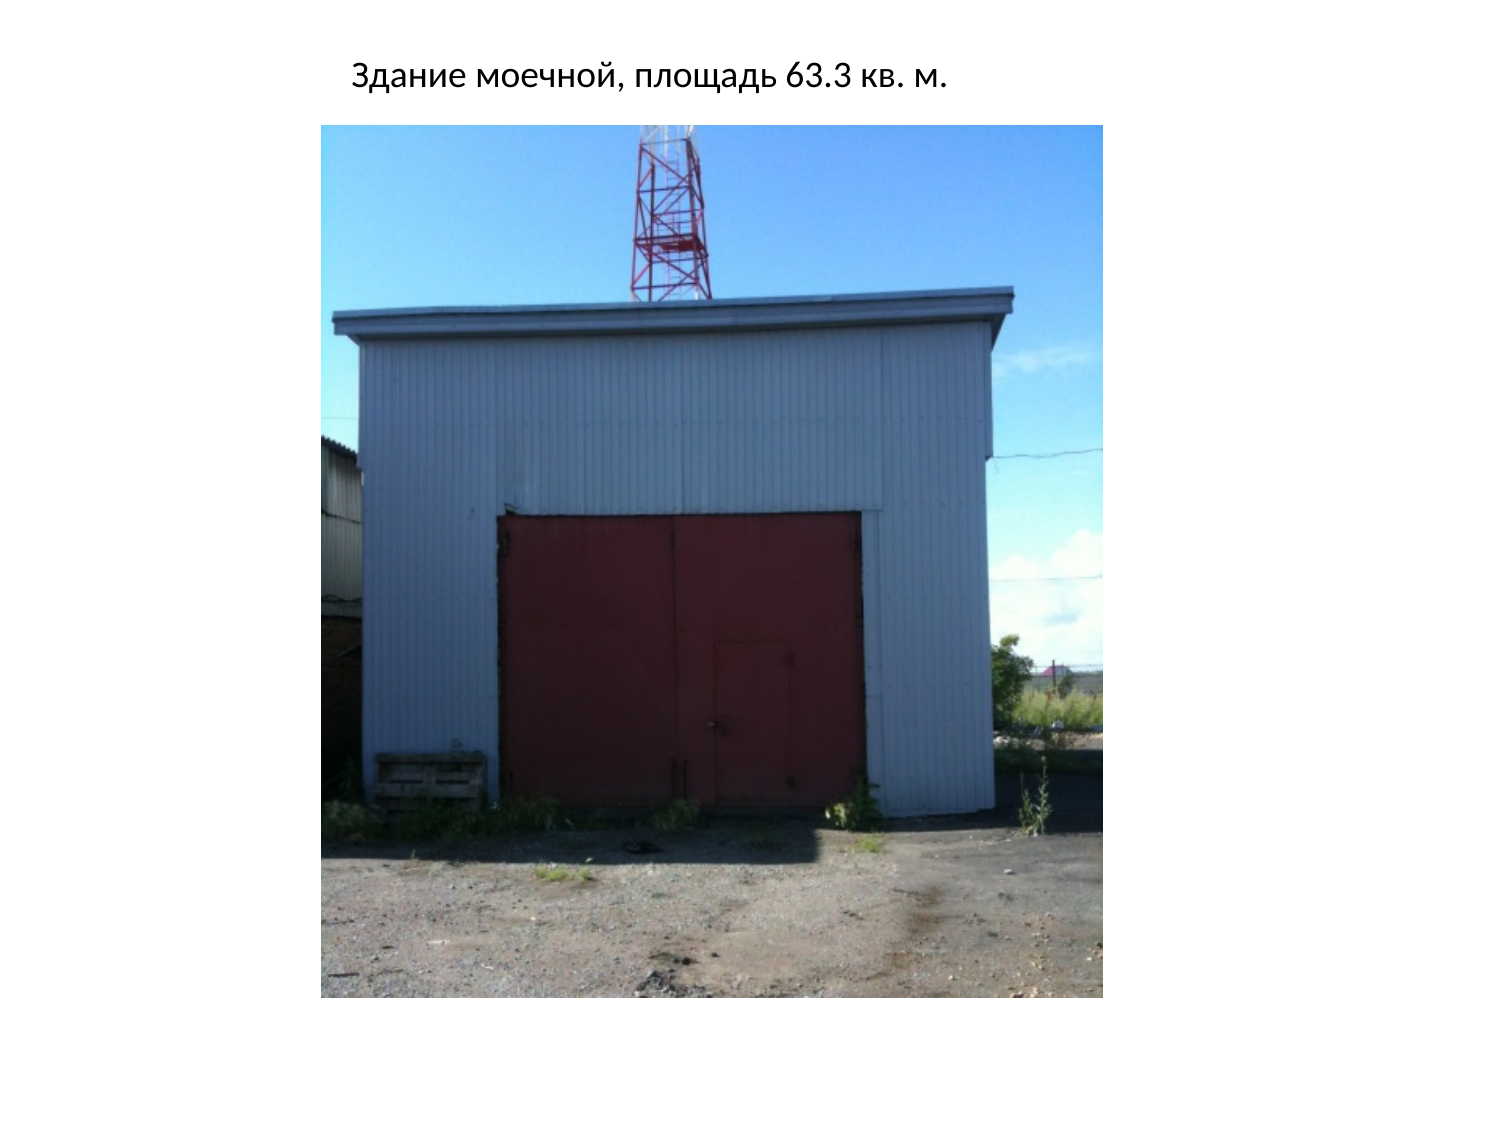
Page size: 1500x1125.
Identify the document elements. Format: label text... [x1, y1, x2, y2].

picture [321, 125, 1103, 998]
text_box Здание моечной, площадь 63.3 кв. м. [336, 42, 1069, 103]
